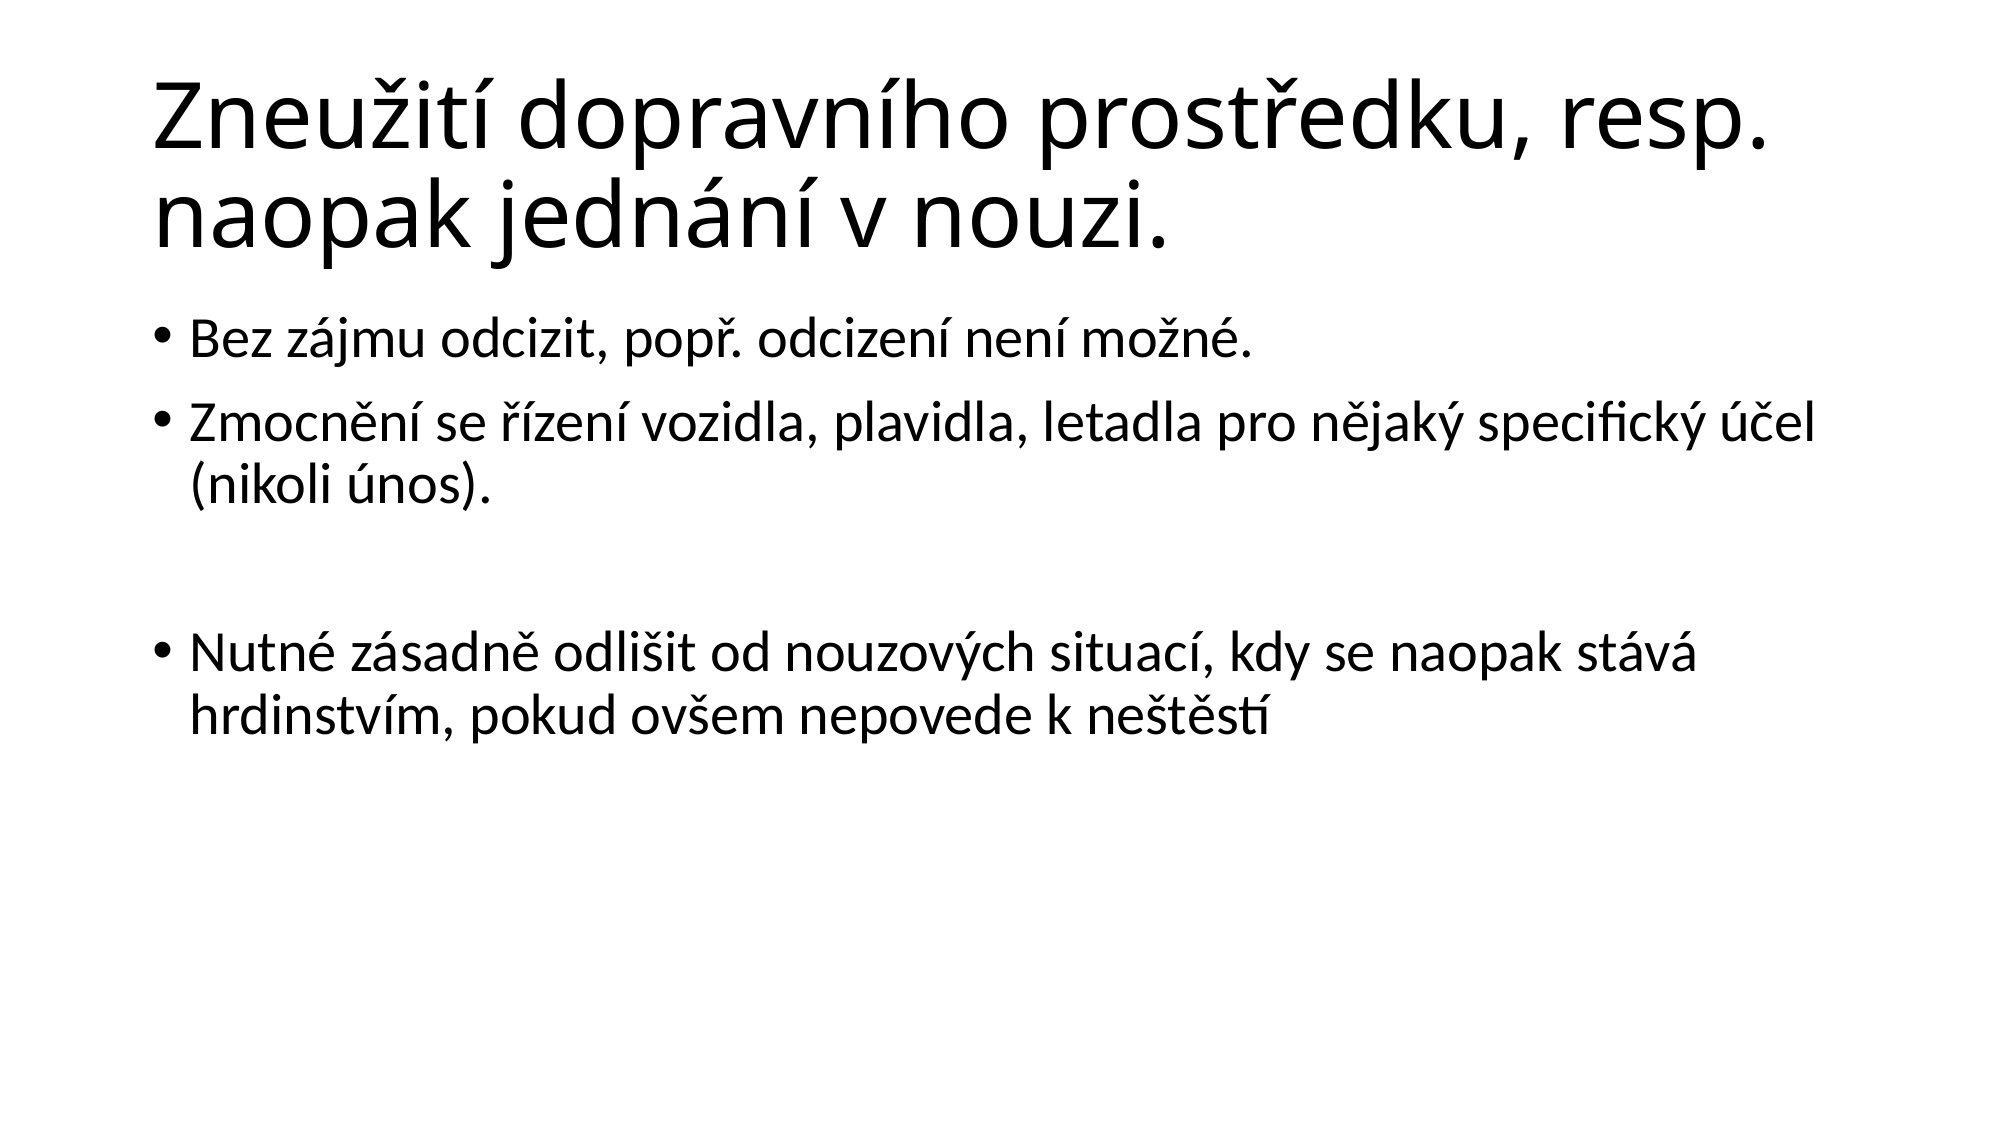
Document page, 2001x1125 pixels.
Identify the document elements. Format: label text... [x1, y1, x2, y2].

title Zneužití dopravního prostředku, resp. naopak jednání v nouzi. [137, 59, 1863, 278]
list Bez zájmu odcizit, popř. odcizení není možné. Zmocnění se řízení vozidla, plavidla, letadla pro nějaký specifický účel (nikoli únos). Nutné zásadně odlišit od nouzových situací, kdy se naopak stává hrdinstvím, pokud ovšem nepovede k neštěstí [137, 299, 1863, 1014]
